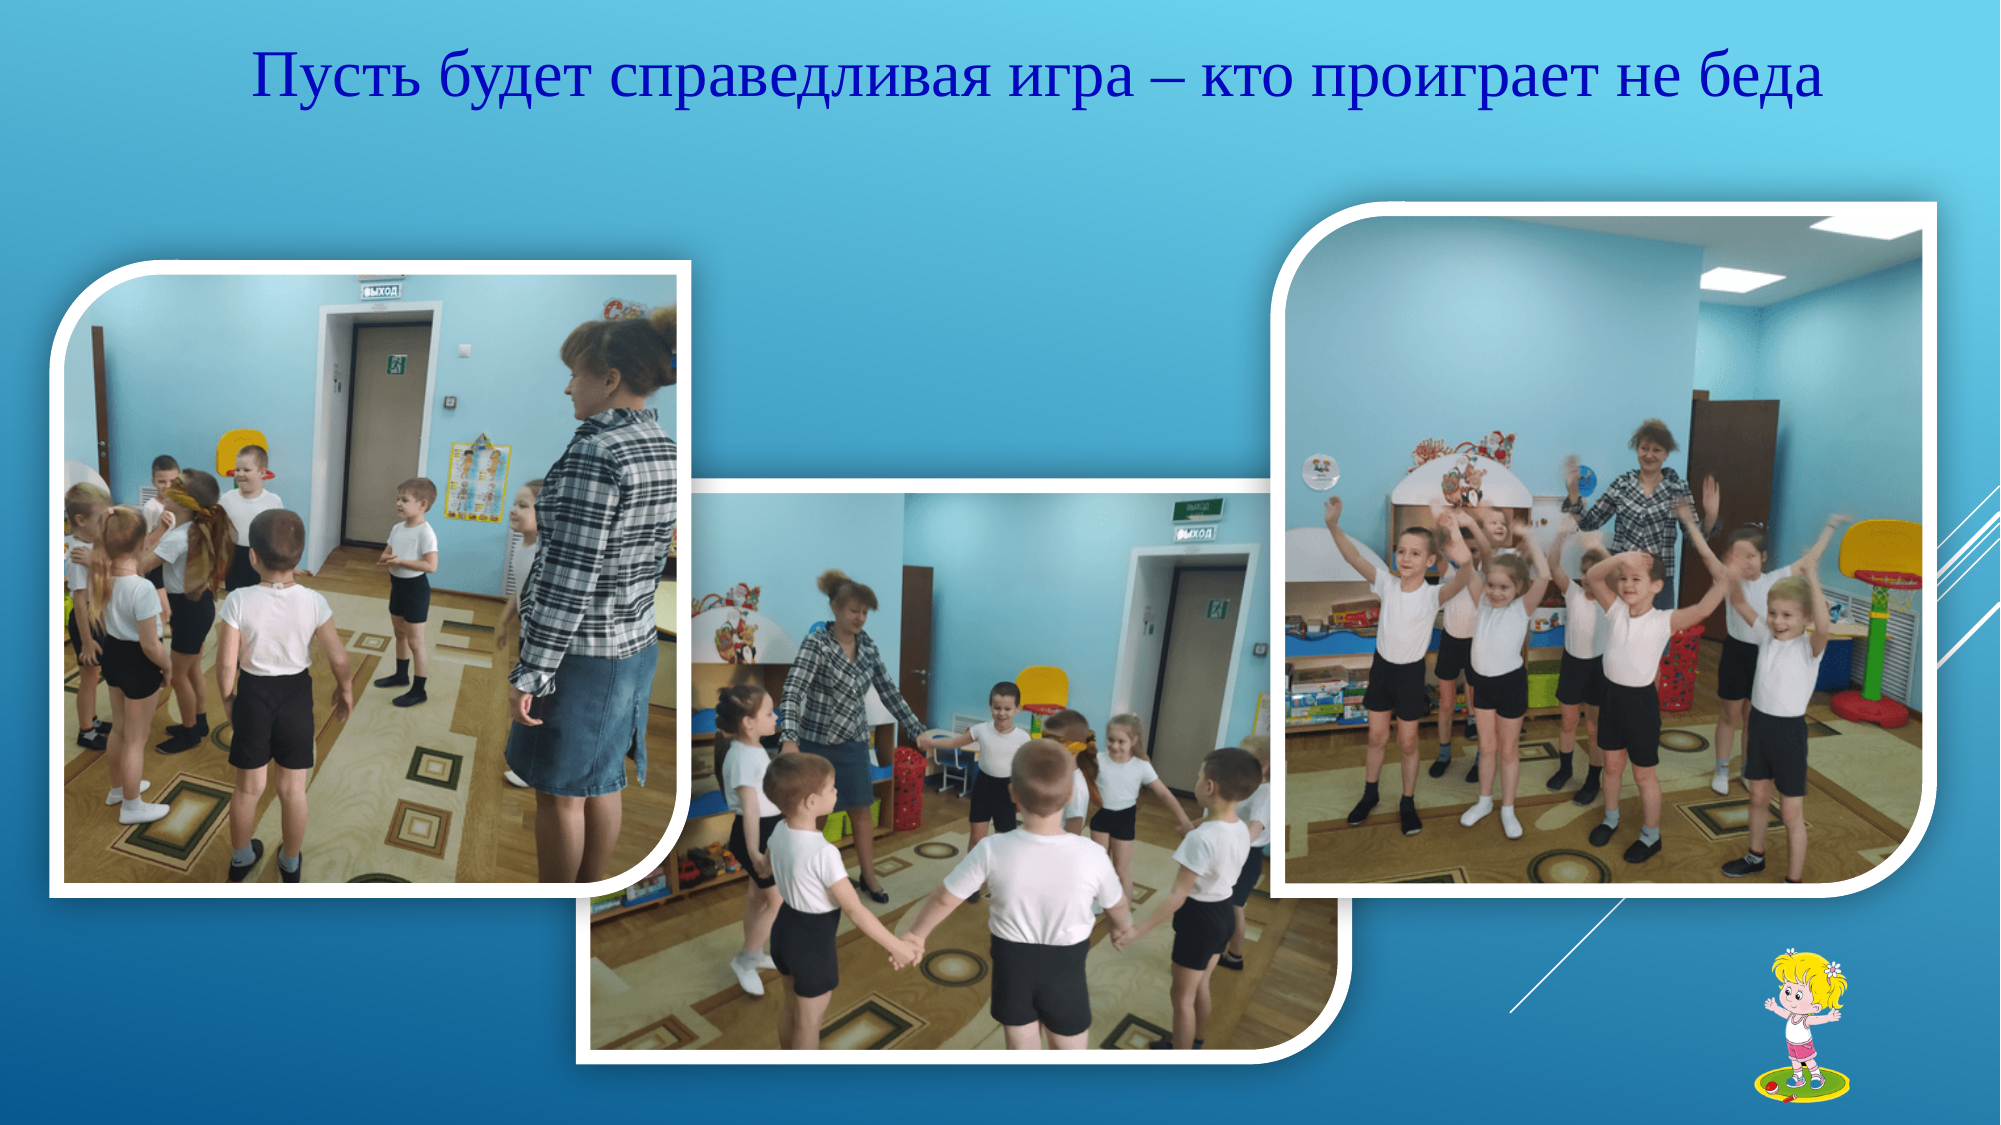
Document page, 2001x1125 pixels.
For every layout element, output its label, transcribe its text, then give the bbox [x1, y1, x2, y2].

picture [1650, 941, 1852, 1125]
text_box Пусть будет справедливая игра – кто проиграет не беда [236, 22, 2000, 117]
picture [56, 208, 1930, 1058]
